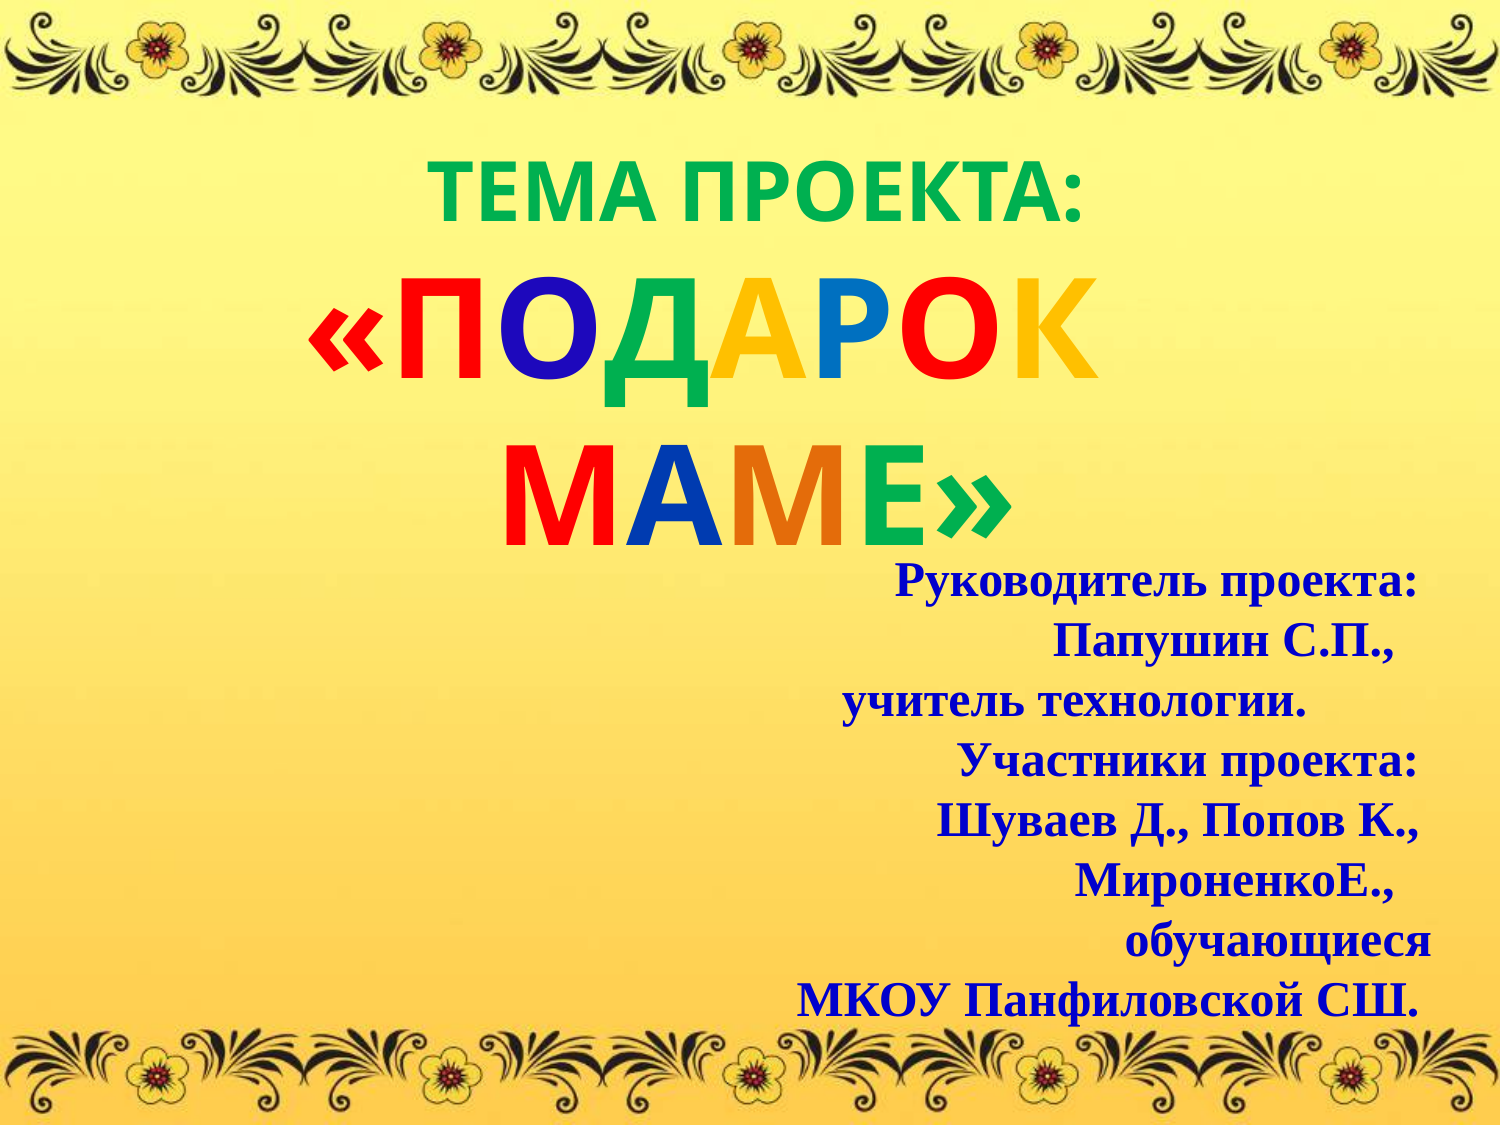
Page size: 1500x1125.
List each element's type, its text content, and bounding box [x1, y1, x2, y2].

picture [0, 0, 1500, 1125]
text_box Руководитель проекта: Папушин С.П., учитель технологии. Участники проекта: Шуваев Д., Попов К., МироненкоЕ., обучающиеся МКОУ Панфиловской СШ. [177, 538, 1447, 1125]
text_box ТЕМА ПРОЕКТА: «ПОДАРОК МАМЕ» [53, 84, 1459, 728]
